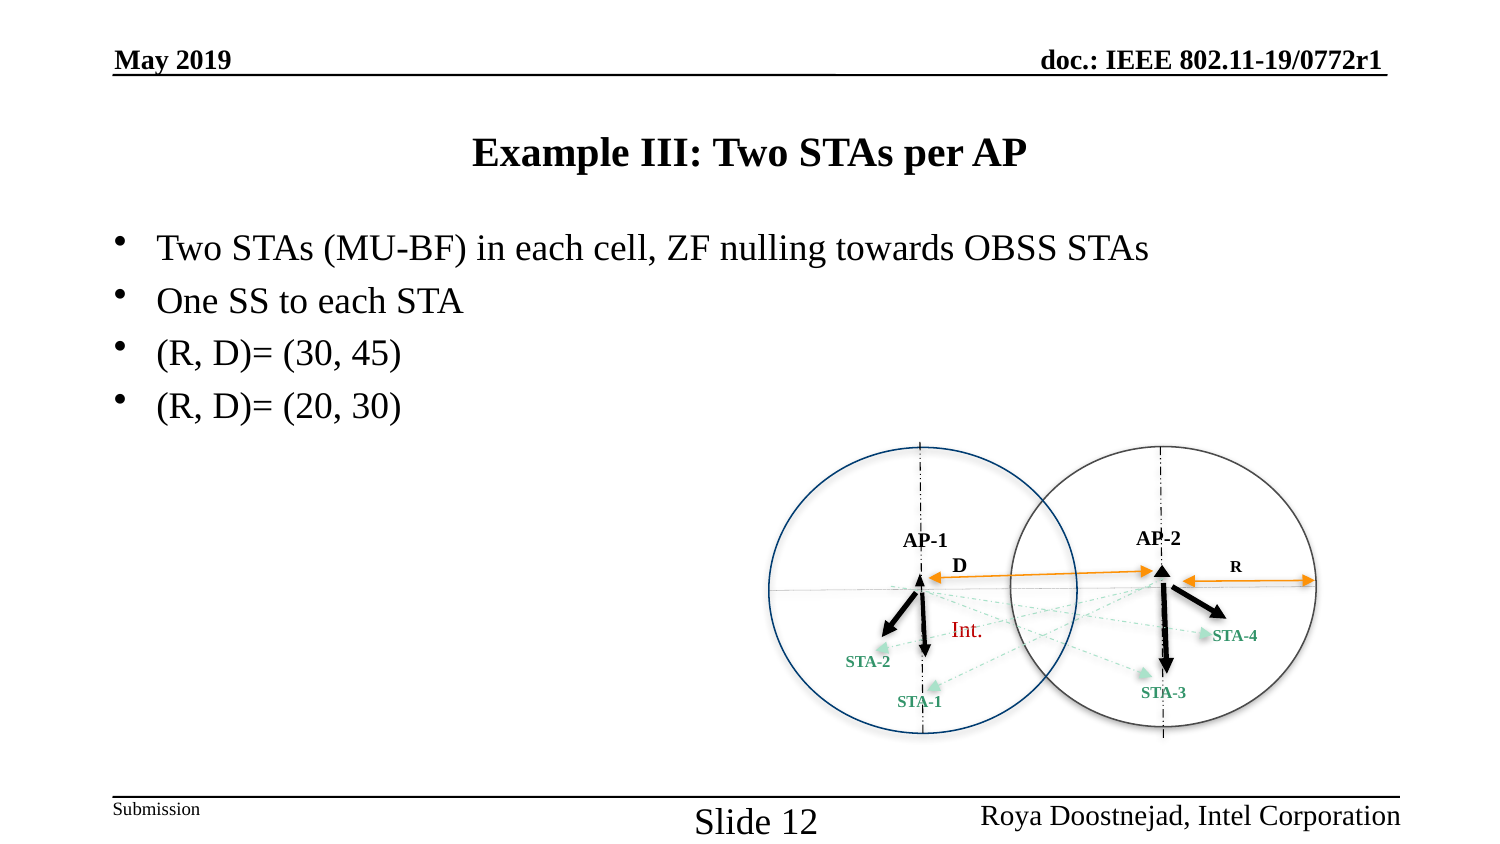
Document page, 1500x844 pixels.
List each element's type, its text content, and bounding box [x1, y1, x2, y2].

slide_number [114, 40, 234, 75]
list Two STAs (MU-BF) in each cell, ZF nulling towards OBSS STAs One SS to each STA (R, D)= (30, 45) (R, D)= (20, 30) [98, 215, 1436, 783]
footer Roya Doostnejad, Intel Corporation [979, 796, 1402, 832]
slide_number Slide 12 [690, 796, 822, 843]
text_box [768, 441, 1317, 739]
title Example III: Two STAs per AP [112, 84, 1388, 215]
